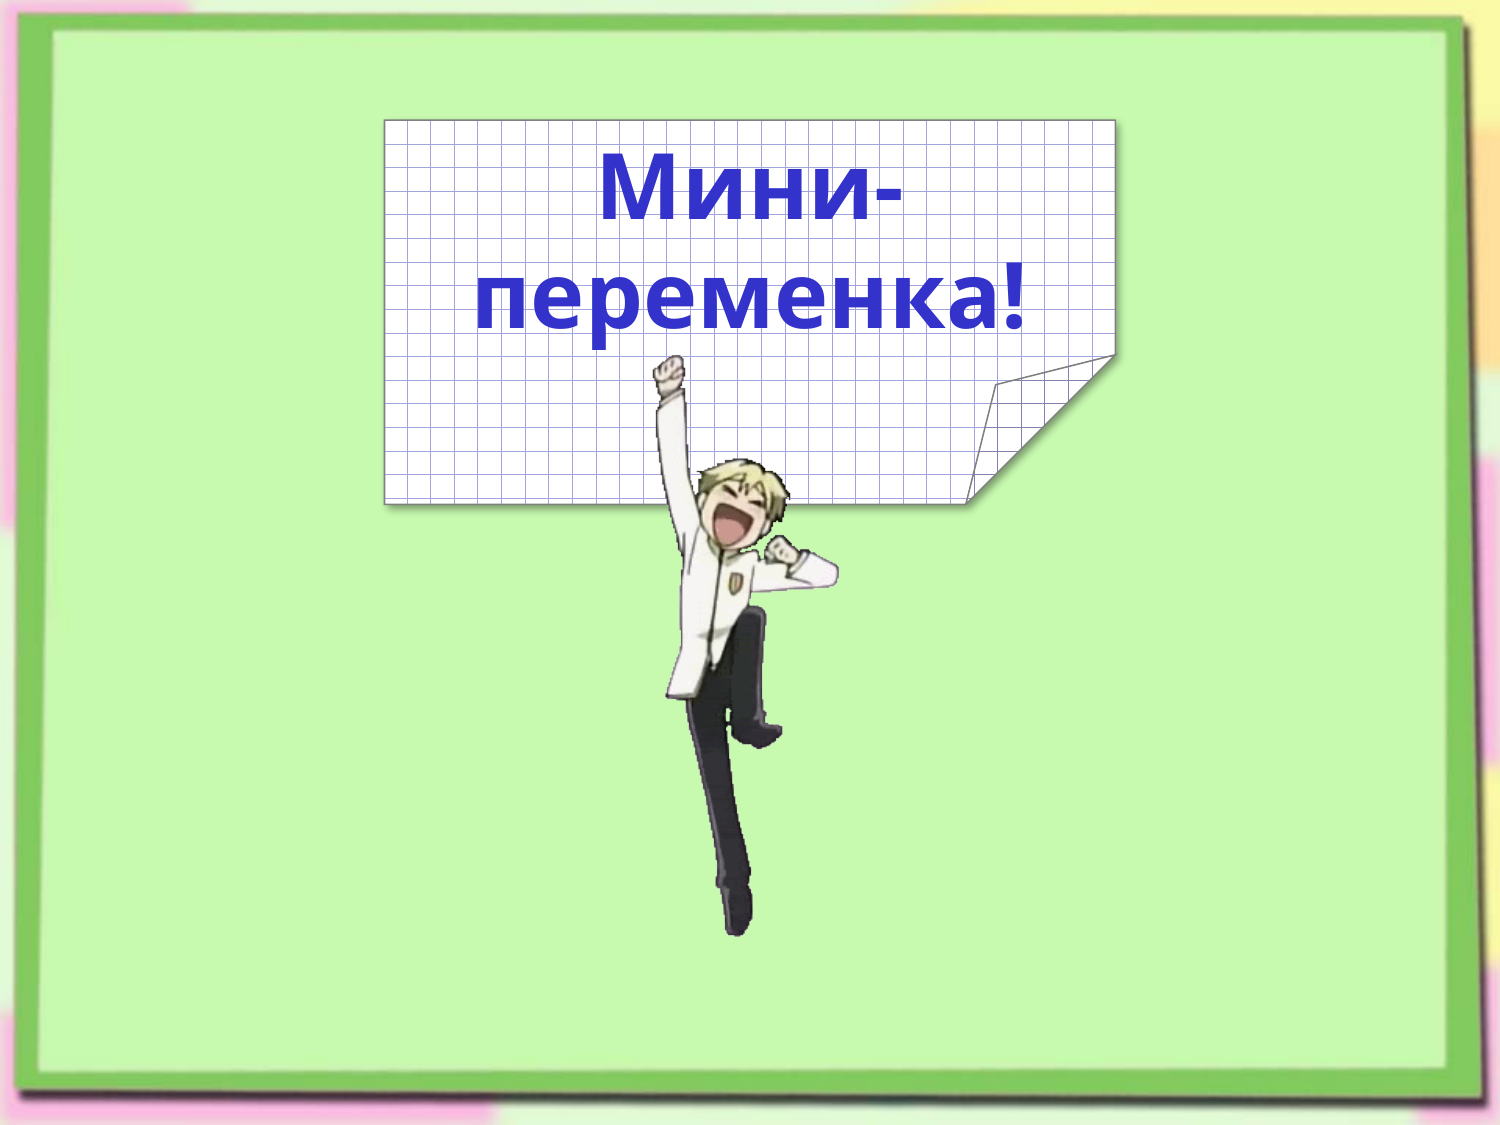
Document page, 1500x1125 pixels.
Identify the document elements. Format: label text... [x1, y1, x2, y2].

text_box Мини-переменка! [384, 120, 1116, 505]
picture [0, 0, 1500, 1125]
